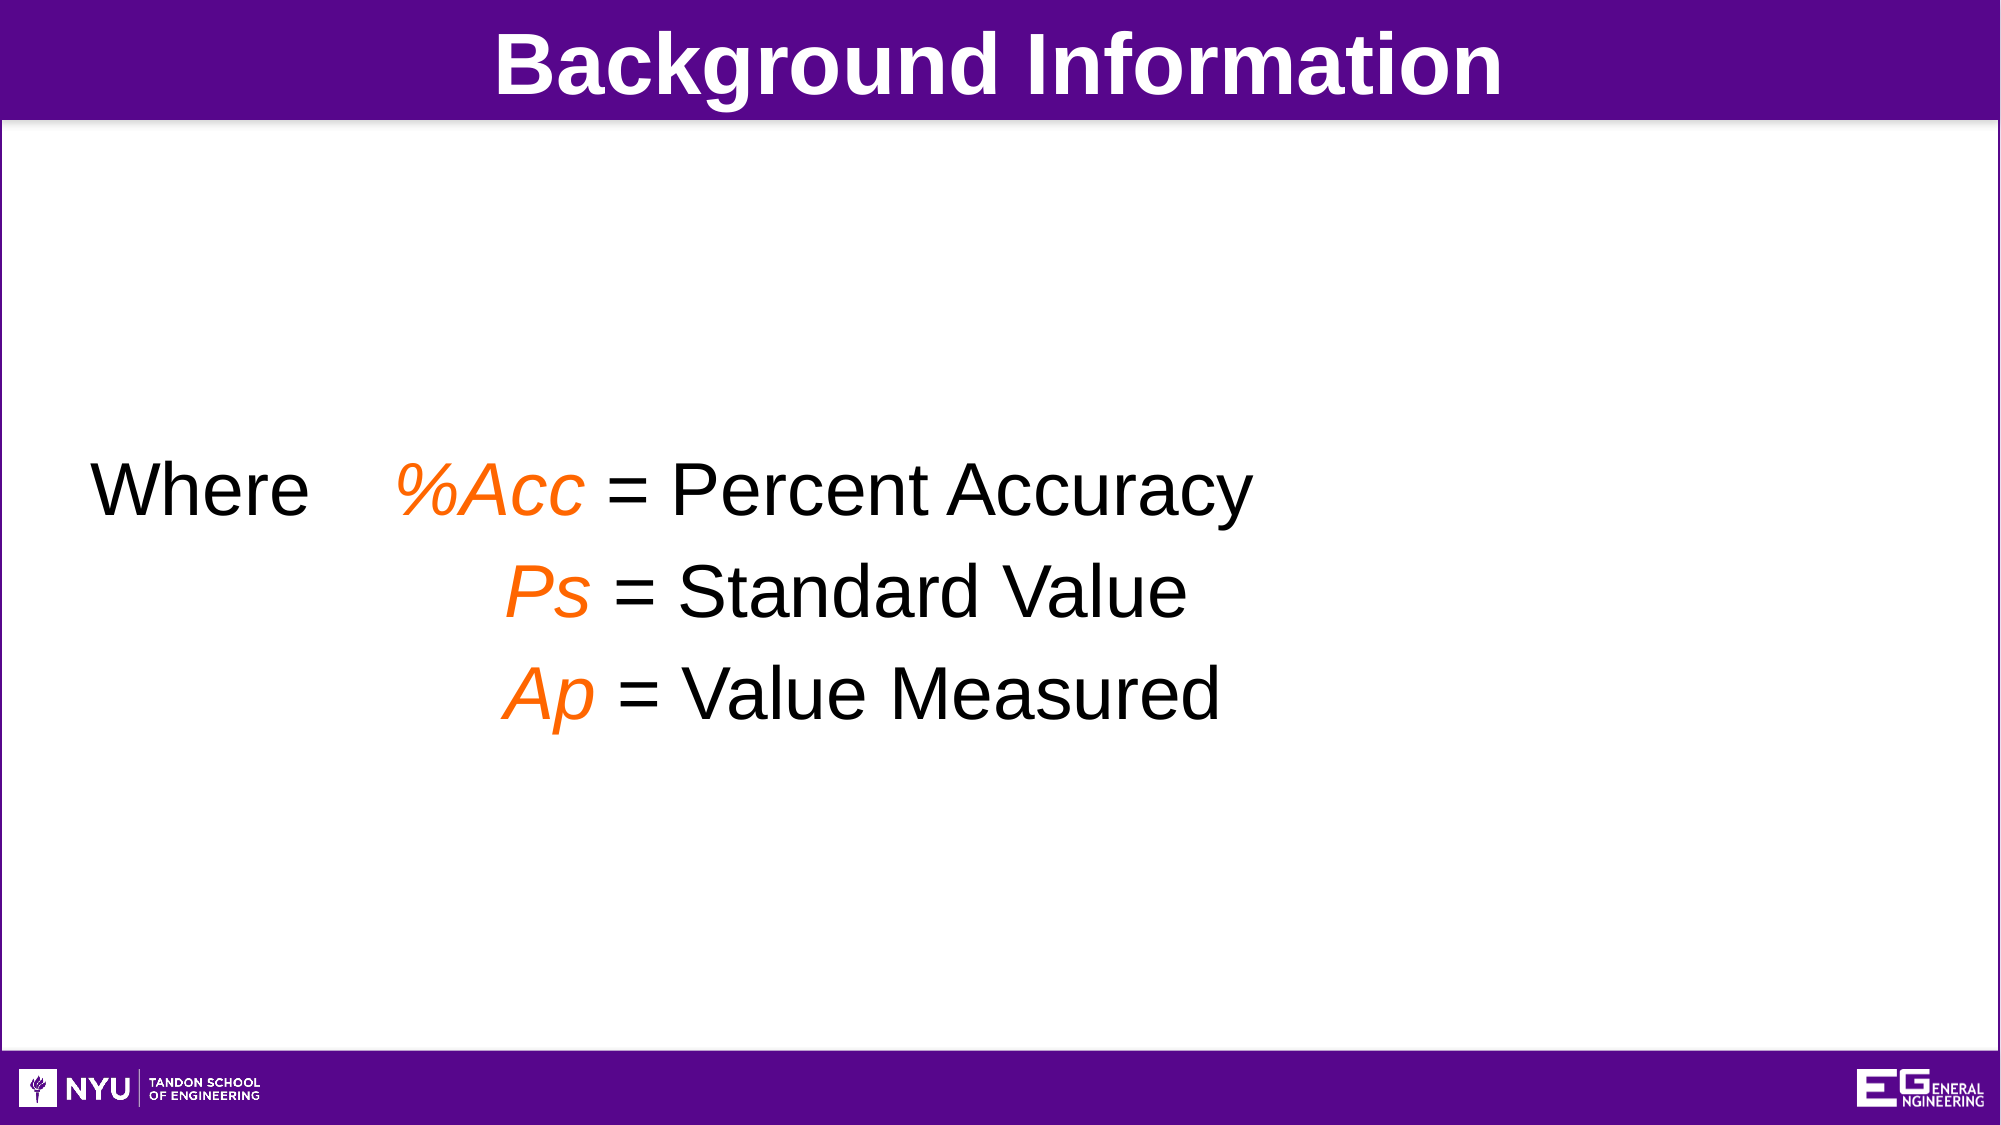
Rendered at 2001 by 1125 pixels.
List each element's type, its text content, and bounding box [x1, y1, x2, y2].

picture [19, 1069, 260, 1107]
picture [1856, 1069, 1984, 1107]
list Background Information [0, 0, 2000, 120]
